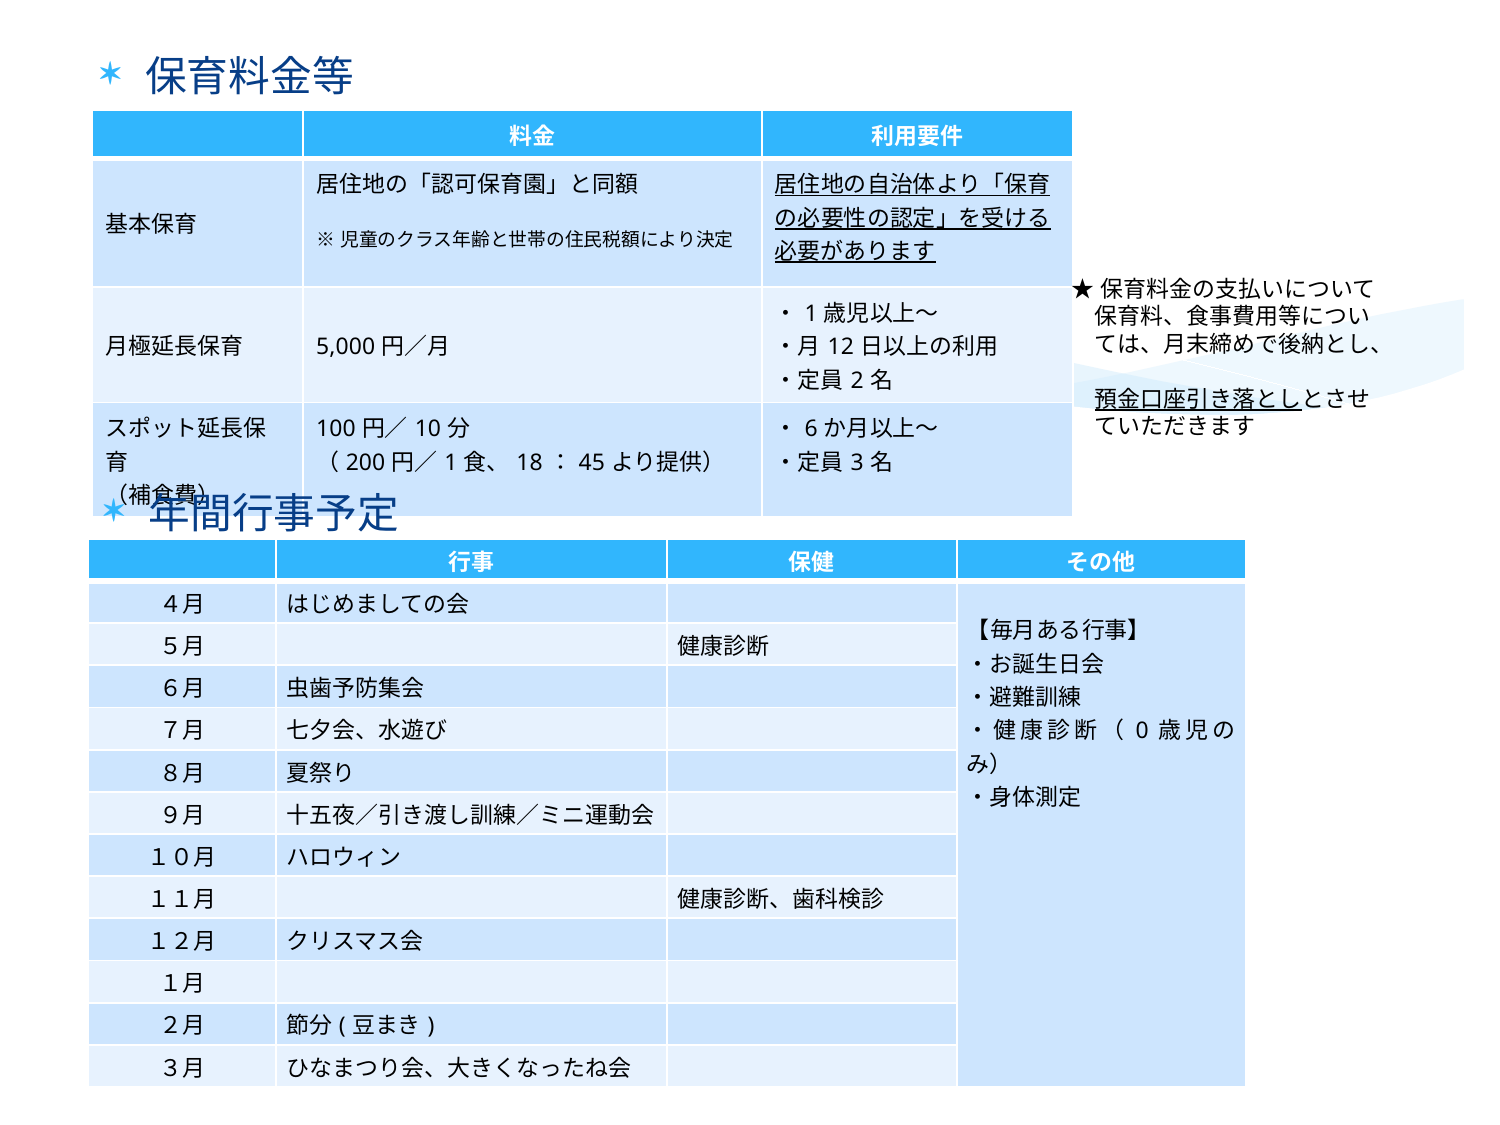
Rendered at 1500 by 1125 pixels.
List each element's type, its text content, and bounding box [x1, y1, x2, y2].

table_cell ４月 [89, 584, 275, 622]
table_cell [668, 708, 956, 749]
table_cell １１月 [89, 877, 275, 917]
table_cell 100円／10分 （200円／1食、18：45より提供） [304, 403, 761, 516]
table_header その他 [958, 540, 1245, 578]
table_cell [668, 584, 956, 622]
table_cell ６月 [89, 666, 275, 707]
table_cell [277, 877, 666, 917]
table_cell １２月 [89, 919, 275, 960]
table_cell 居住地の自治体より「保育の必要性の認定」を受ける必要があります [763, 161, 1072, 286]
table_header 利用要件 [763, 111, 1072, 156]
table_cell [277, 961, 666, 1002]
table_cell 基本保育 [93, 161, 302, 286]
table_cell 健康診断、歯科検診 [668, 877, 956, 917]
text_box 年間行事予定 [88, 468, 455, 556]
table_cell ７月 [89, 708, 275, 749]
table_cell ９月 [89, 793, 275, 833]
table_cell １０月 [89, 835, 275, 875]
table_cell [668, 751, 956, 791]
table_header [93, 111, 302, 156]
table_cell ５月 [89, 624, 275, 664]
table_cell [668, 1046, 956, 1086]
table_cell [668, 961, 956, 1002]
table_cell ３月 [89, 1046, 275, 1086]
table_cell ひなまつり会、大きくなったね会 [277, 1046, 666, 1086]
table_cell クリスマス会 [277, 919, 666, 960]
table_cell 健康診断 [668, 624, 956, 664]
table_cell 虫歯予防集会 [277, 666, 666, 707]
table_cell 5,000円／月 [304, 288, 761, 402]
table_cell [277, 624, 666, 664]
table_cell 月極延長保育 [93, 288, 302, 402]
table_cell [668, 1004, 956, 1044]
table_cell １月 [89, 961, 275, 1002]
table_cell [668, 666, 956, 707]
table_cell [668, 835, 956, 875]
table_cell はじめましての会 [277, 584, 666, 622]
table_cell 夏祭り [277, 751, 666, 791]
table_cell ８月 [89, 751, 275, 791]
table_cell ・6か月以上～ ・定員3名 [763, 403, 1072, 516]
table_cell ２月 [89, 1004, 275, 1044]
text_box 保育料金等 [85, 42, 499, 114]
table_header 料金 [304, 111, 761, 156]
table_header [89, 556, 275, 578]
table_cell ハロウィン [277, 835, 666, 875]
table_cell [668, 919, 956, 960]
table_cell スポット延長保育 （補食費） [93, 403, 302, 468]
table_cell [668, 793, 956, 833]
table_cell ・1歳児以上～ ・月12日以上の利用 ・定員2名 [763, 288, 1057, 402]
text_box ★保育料金の支払いについて 保育料、食事費用等につい ては、月末締めで後納とし、 預金口座引き落としとさせ ていただきます [1057, 267, 1412, 447]
table_cell 節分(豆まき) [277, 1004, 666, 1044]
table_cell 居住地の「認可保育園」と同額 ※児童のクラス年齢と世帯の住民税額により決定 [304, 161, 761, 286]
table_header 行事 [277, 540, 666, 578]
table_cell 【毎月ある行事】 ・お誕生日会 ・避難訓練 ・健康診断（0歳児のみ） ・身体測定 [958, 584, 1245, 1086]
table_cell 七夕会、水遊び [277, 708, 666, 749]
table_header 保健 [668, 540, 956, 578]
table_cell 十五夜／引き渡し訓練／ミニ運動会 [277, 793, 666, 833]
